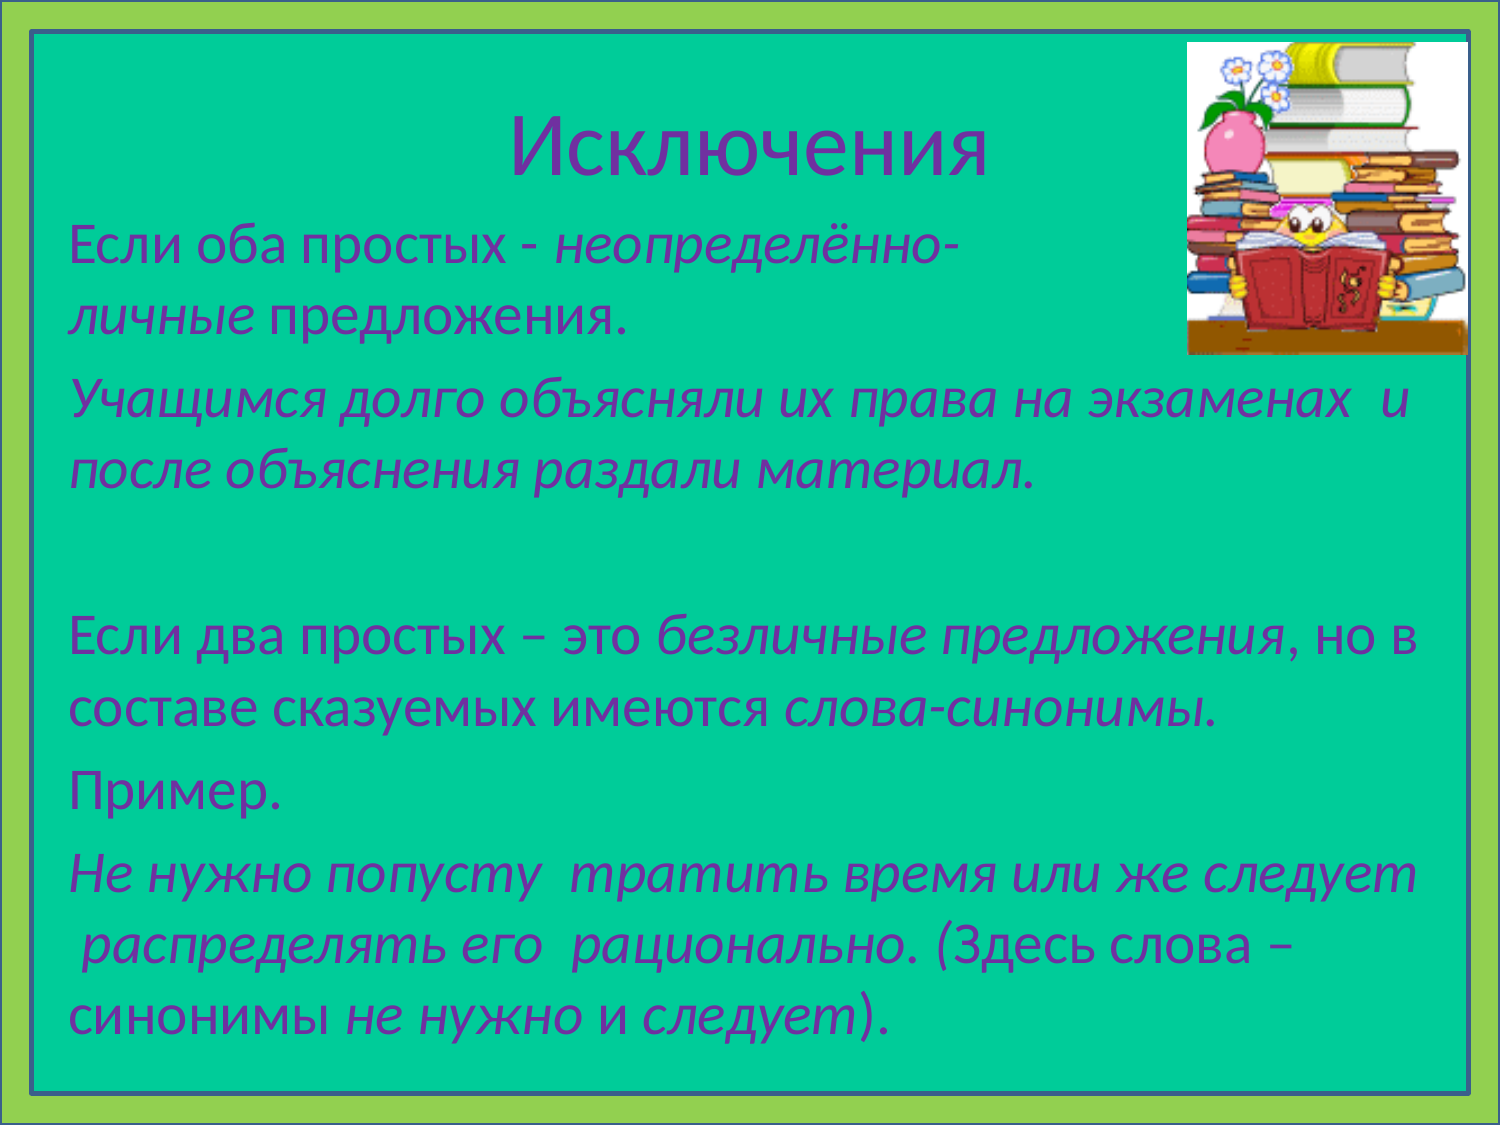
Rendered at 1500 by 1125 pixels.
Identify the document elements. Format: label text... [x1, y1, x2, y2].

title Исключения [75, 45, 1182, 196]
list Если оба простых - неопределённо-личные предложения. Учащимся долго объясняли их права на экзаменах и после объяснения раздали материал. Если два простых – это безличные предложения, но в составе сказуемых имеются слова-синонимы. Пример. Не нужно попусту тратить время или же следует распределять его рационально. (Здесь слова –синонимы не нужно и следует). [53, 196, 1447, 1071]
picture [1186, 42, 1468, 355]
